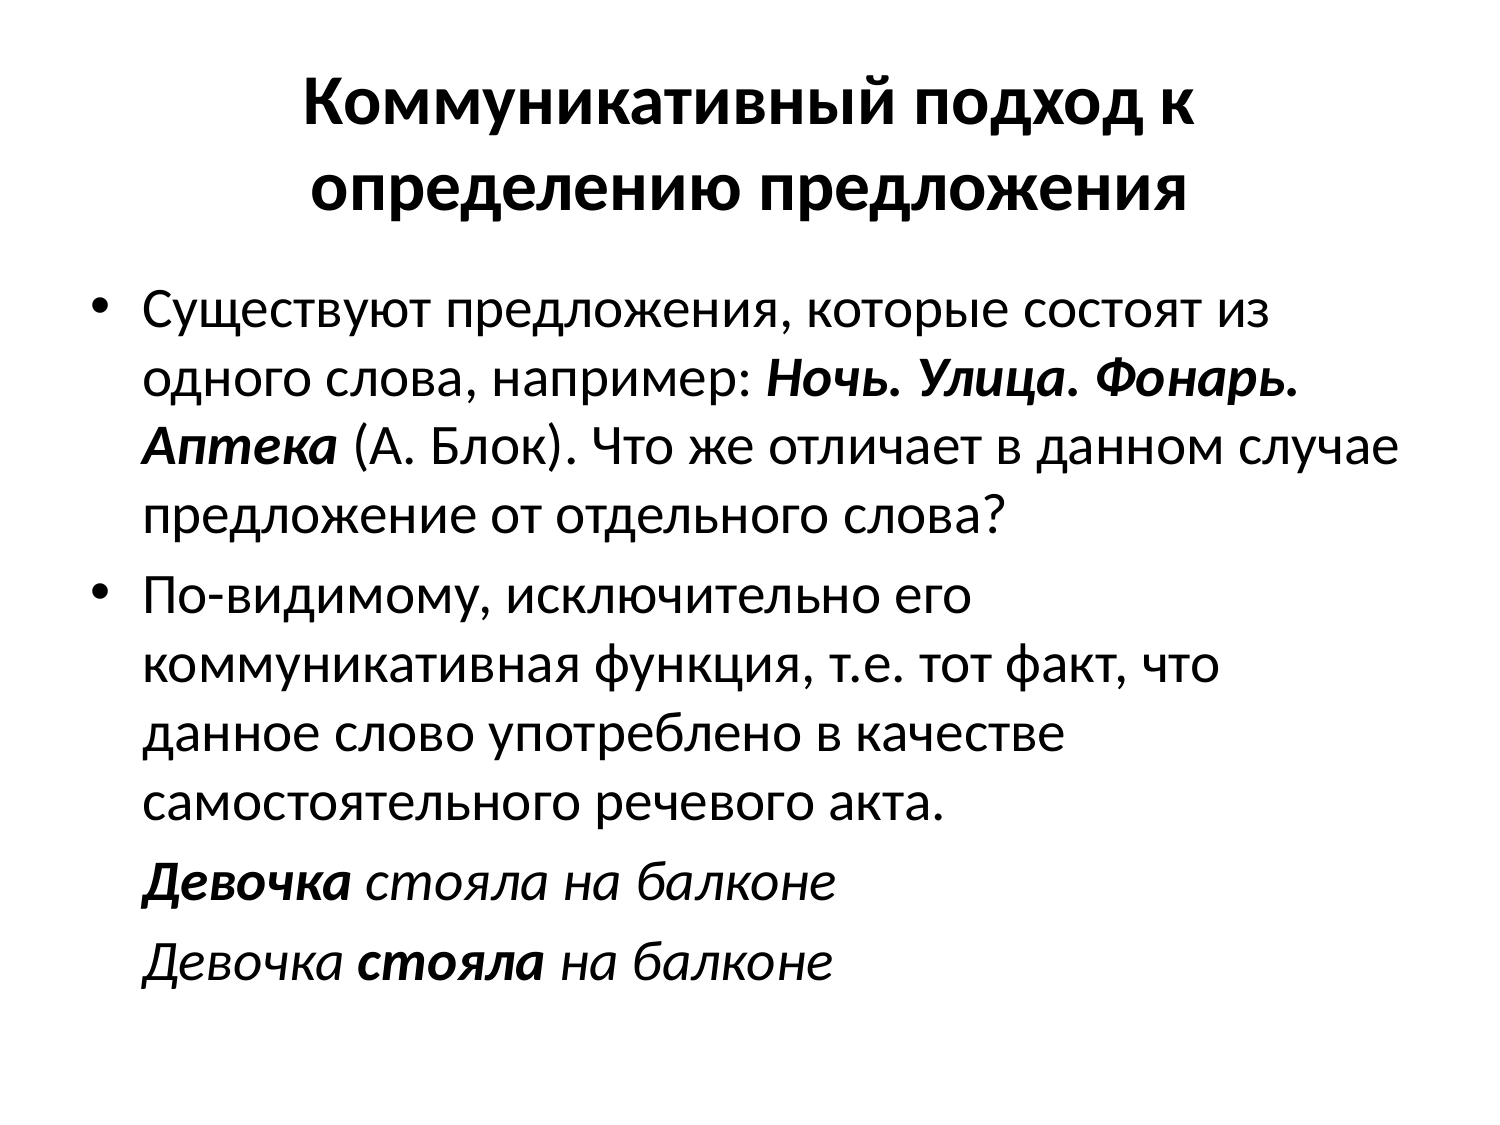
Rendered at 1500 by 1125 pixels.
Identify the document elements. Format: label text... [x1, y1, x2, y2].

title Коммуникативный подход к определению предложения [75, 45, 1425, 233]
list Существуют предложения, которые состоят из одного слова, например: Ночь. Улица. Фонарь. Аптека (А. Блок). Что же отличает в данном случае предложение от отдельного слова? По-видимому, исключительно его коммуникативная функция, т.е. тот факт, что данное слово употреблено в качестве самостоятельного речевого акта. Девочка стояла на балконе Девочка стояла на балконе [75, 262, 1425, 1005]
